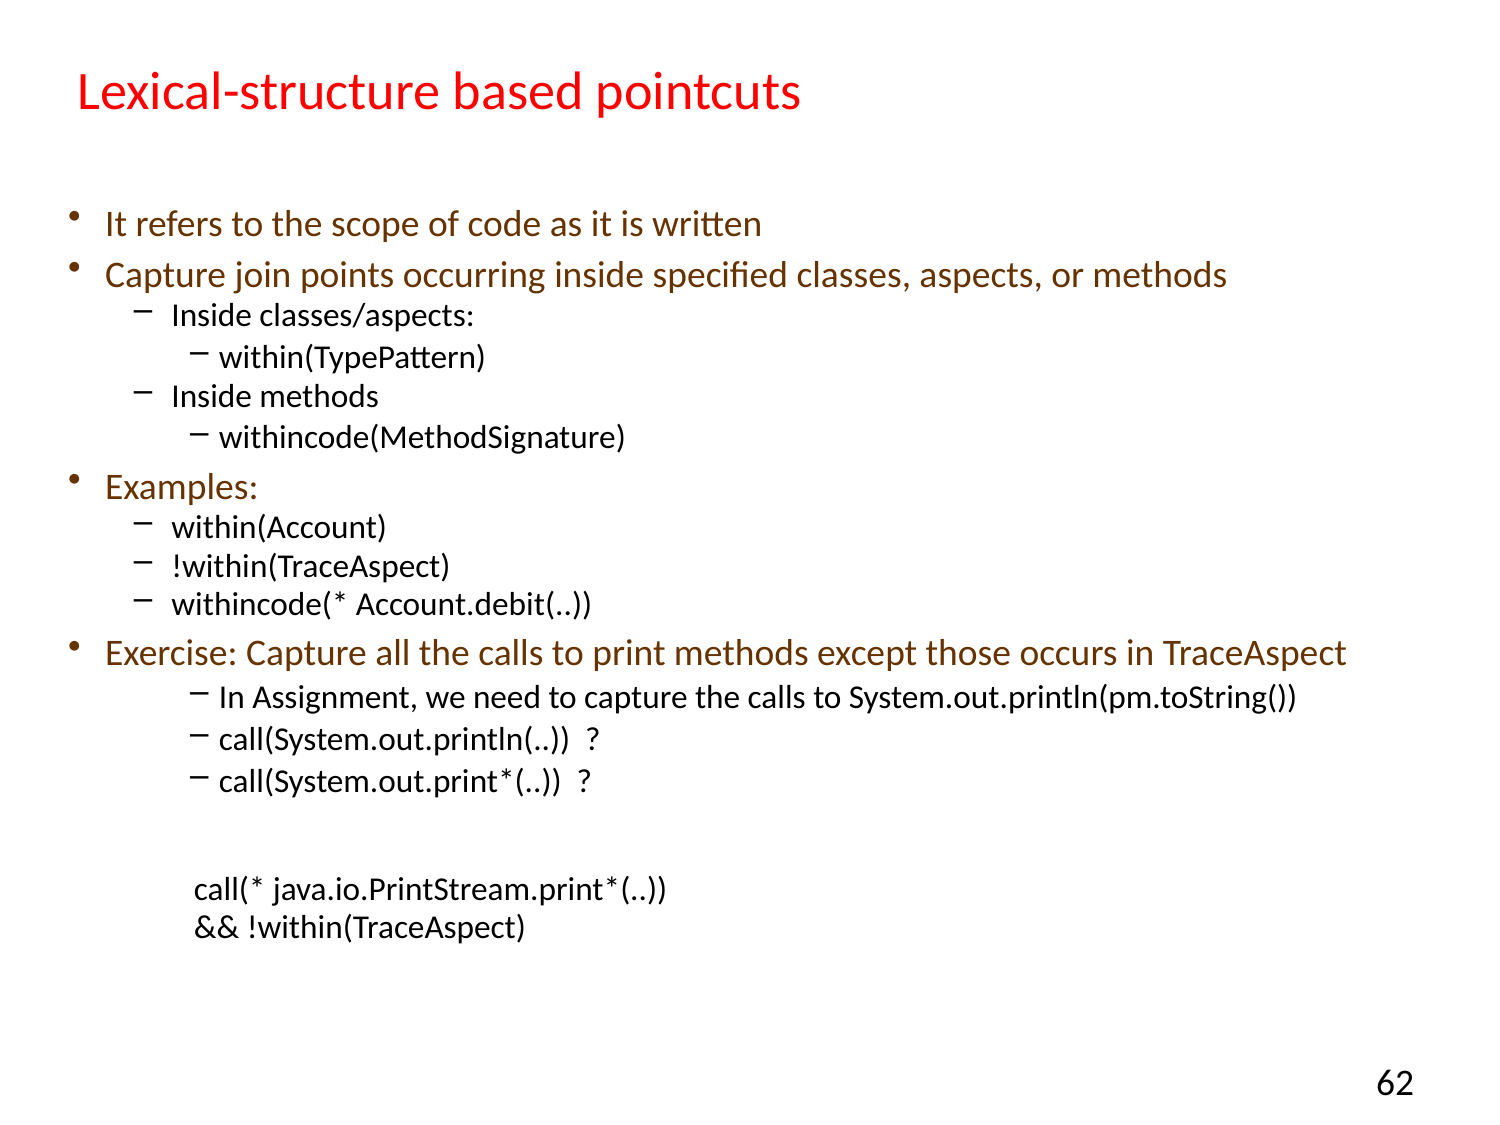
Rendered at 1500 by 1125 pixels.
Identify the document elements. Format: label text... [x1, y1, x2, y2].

title Lexical-structure based pointcuts [62, 49, 1426, 126]
list It refers to the scope of code as it is written Capture join points occurring inside specified classes, aspects, or methods Inside classes/aspects: within(TypePattern) Inside methods withincode(MethodSignature) Examples: within(Account) !within(TraceAspect) withincode(* Account.debit(..)) Exercise: Capture all the calls to print methods except those occurs in TraceAspect In Assignment, we need to capture the calls to System.out.println(pm.toString()) call(System.out.println(..)) ? call(System.out.print*(..)) ? call(* java.io.PrintStream.print*(..)) && !within(TraceAspect) [52, 199, 1429, 1051]
slide_number 62 [1324, 1049, 1438, 1125]
